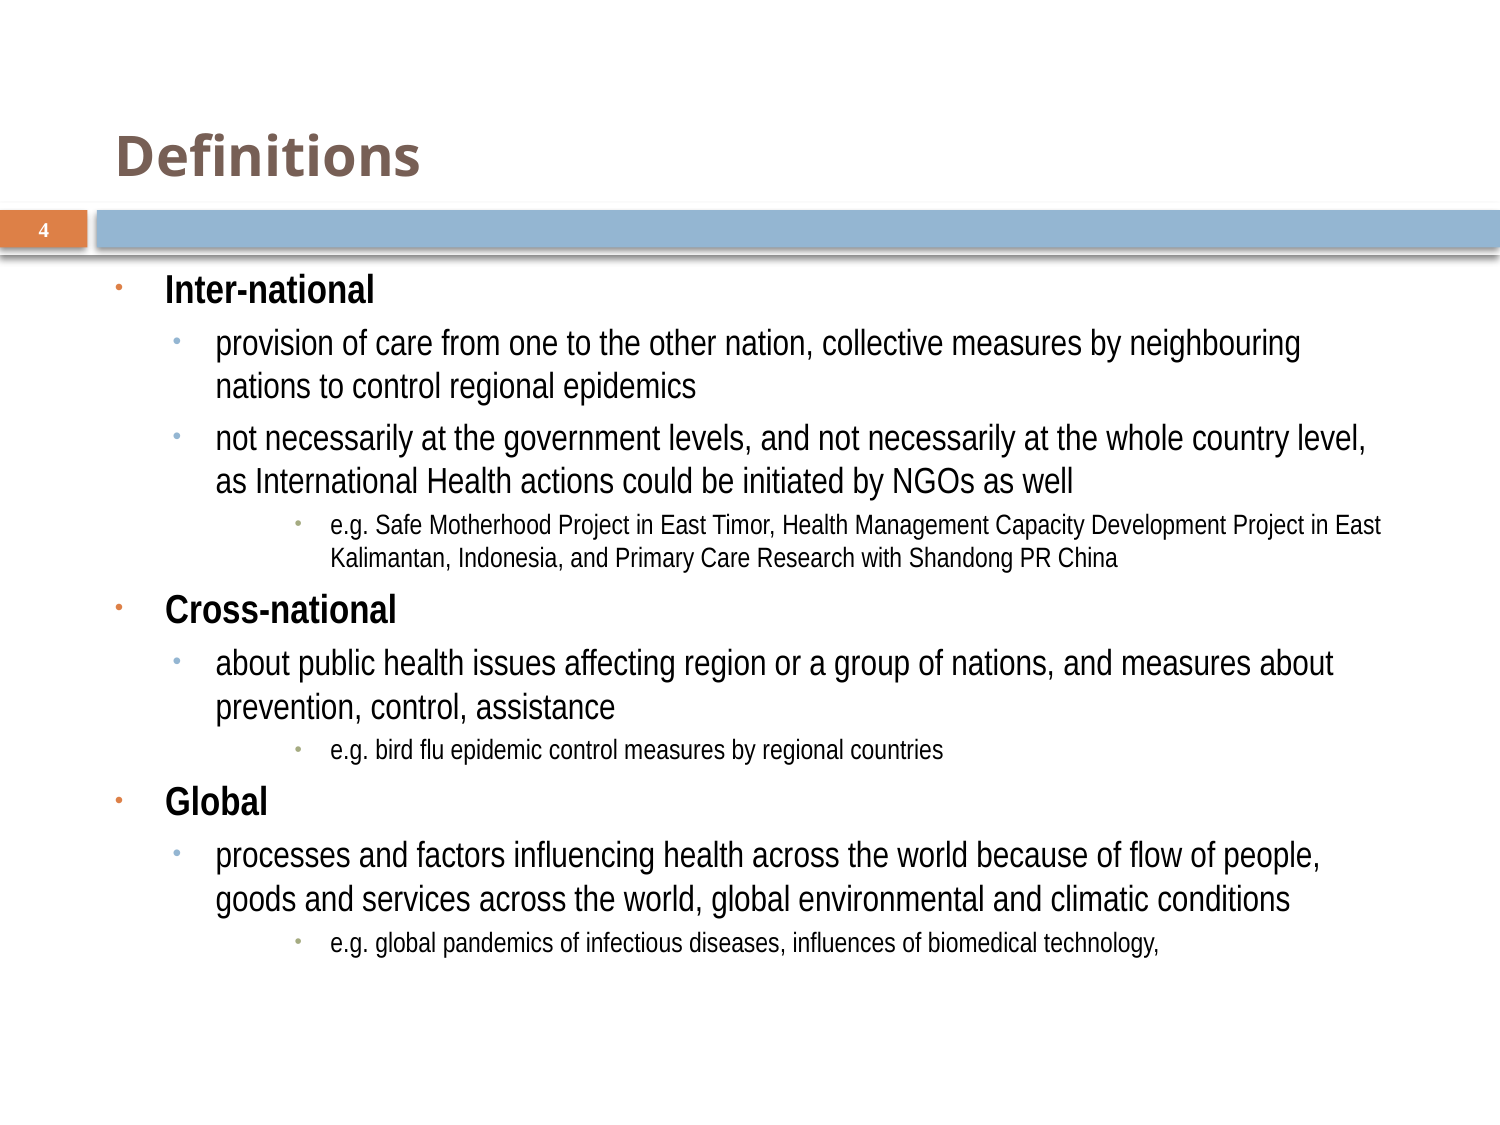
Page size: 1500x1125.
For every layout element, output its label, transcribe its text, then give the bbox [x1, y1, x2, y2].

list Inter-national provision of care from one to the other nation, collective measures by neighbouring nations to control regional epidemics not necessarily at the government levels, and not necessarily at the whole country level, as International Health actions could be initiated by NGOs as well e.g. Safe Motherhood Project in East Timor, Health Management Capacity Development Project in East Kalimantan, Indonesia, and Primary Care Research with Shandong PR China Cross-national about public health issues affecting region or a group of nations, and measures about prevention, control, assistance e.g. bird flu epidemic control measures by regional countries Global processes and factors influencing health across the world because of flow of people, goods and services across the world, global environmental and climatic conditions e.g. global pandemics of infectious diseases, influences of biomedical technology, [100, 255, 1405, 971]
title Definitions [100, 113, 663, 196]
slide_number 4 [0, 208, 88, 249]
